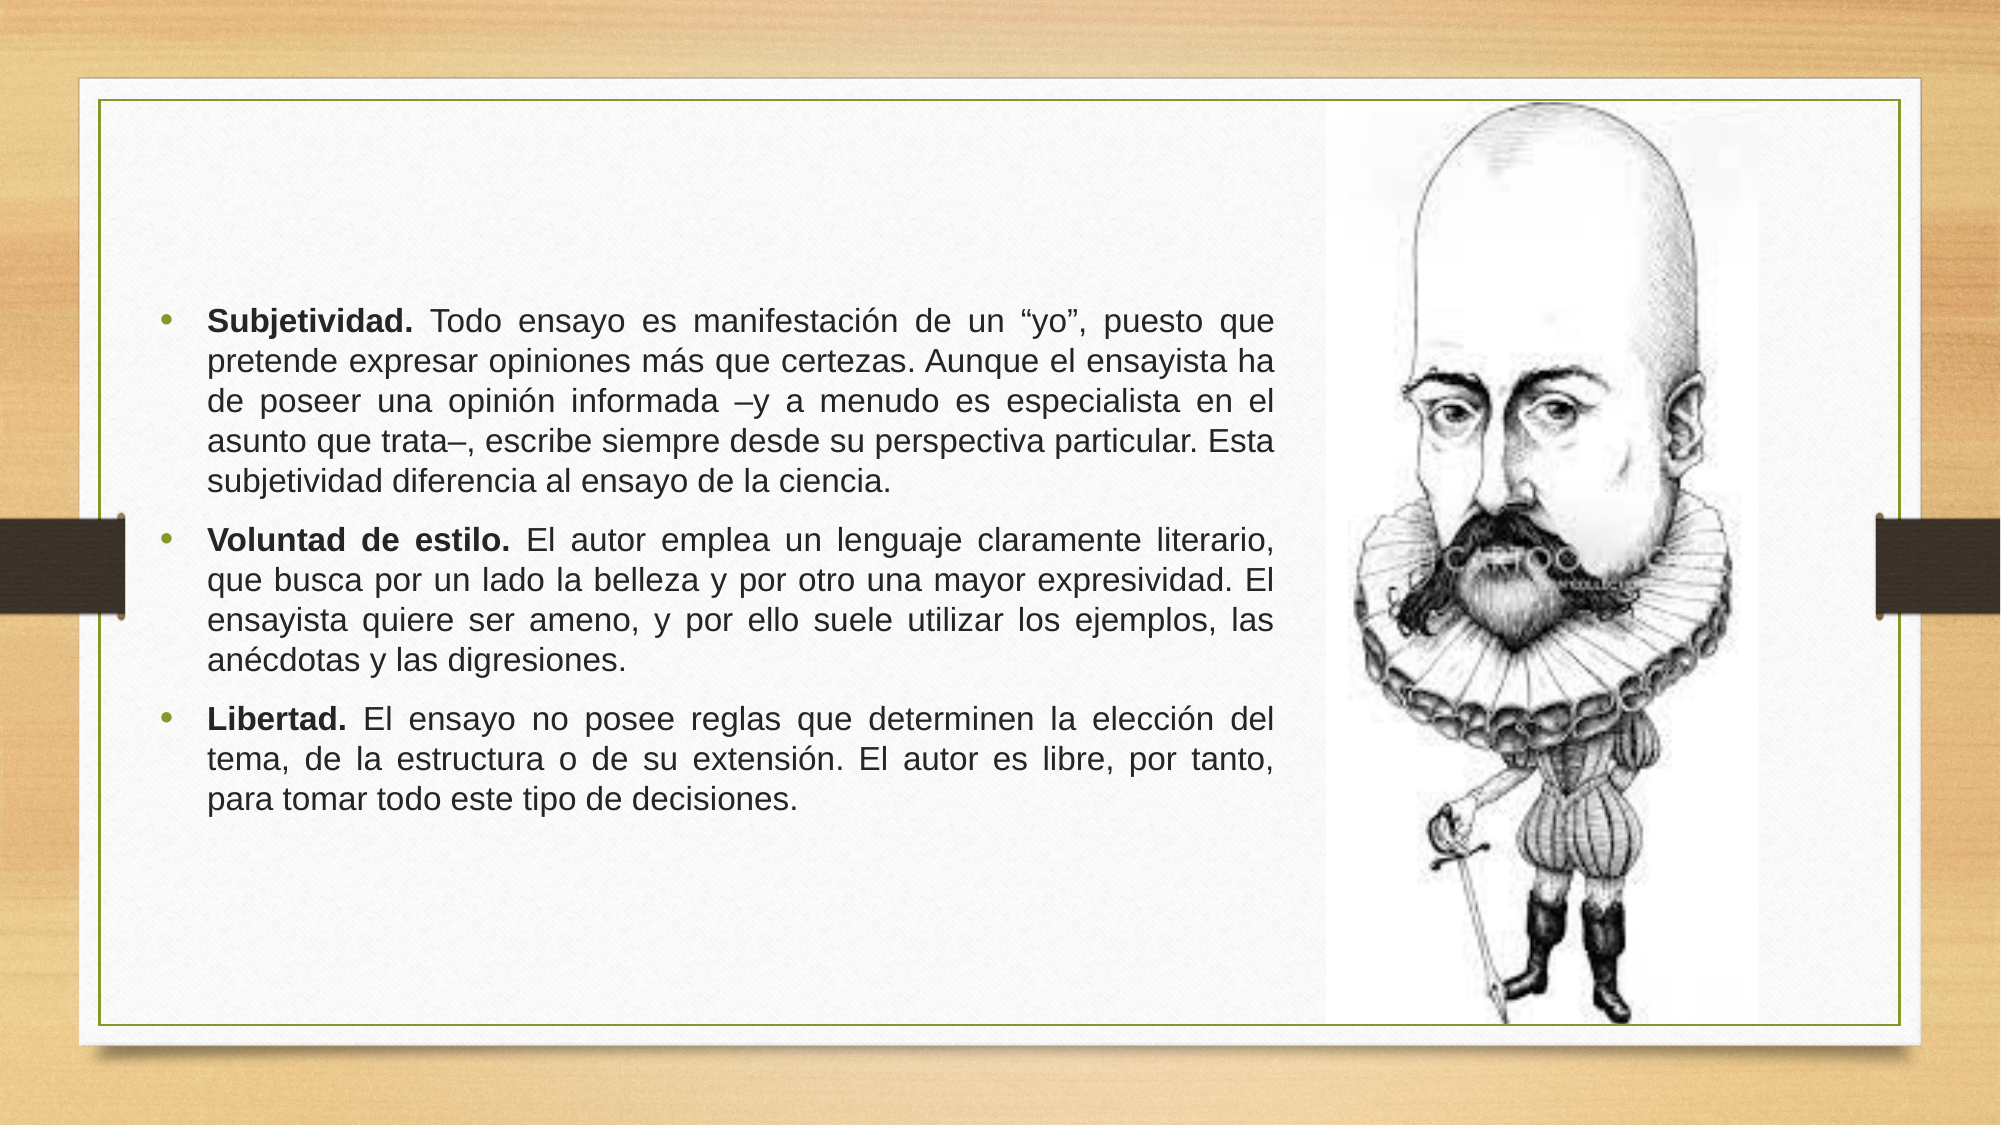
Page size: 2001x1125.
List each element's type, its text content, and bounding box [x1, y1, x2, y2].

list Subjetividad. Todo ensayo es manifestación de un “yo”, puesto que pretende expresar opiniones más que certezas. Aunque el ensayista ha de poseer una opinión informada –y a menudo es especialista en el asunto que trata–, escribe siempre desde su perspectiva particular. Esta subjetividad diferencia al ensayo de la ciencia. Voluntad de estilo. El autor emplea un lenguaje claramente literario, que busca por un lado la belleza y por otro una mayor expresividad. El ensayista quiere ser ameno, y por ello suele utilizar los ejemplos, las anécdotas y las digresiones. Libertad. El ensayo no posee reglas que determinen la elección del tema, de la estructura o de su extensión. El autor es libre, por tanto, para tomar todo este tipo de decisiones. [145, 291, 1292, 945]
picture [0, 0, 2001, 1125]
